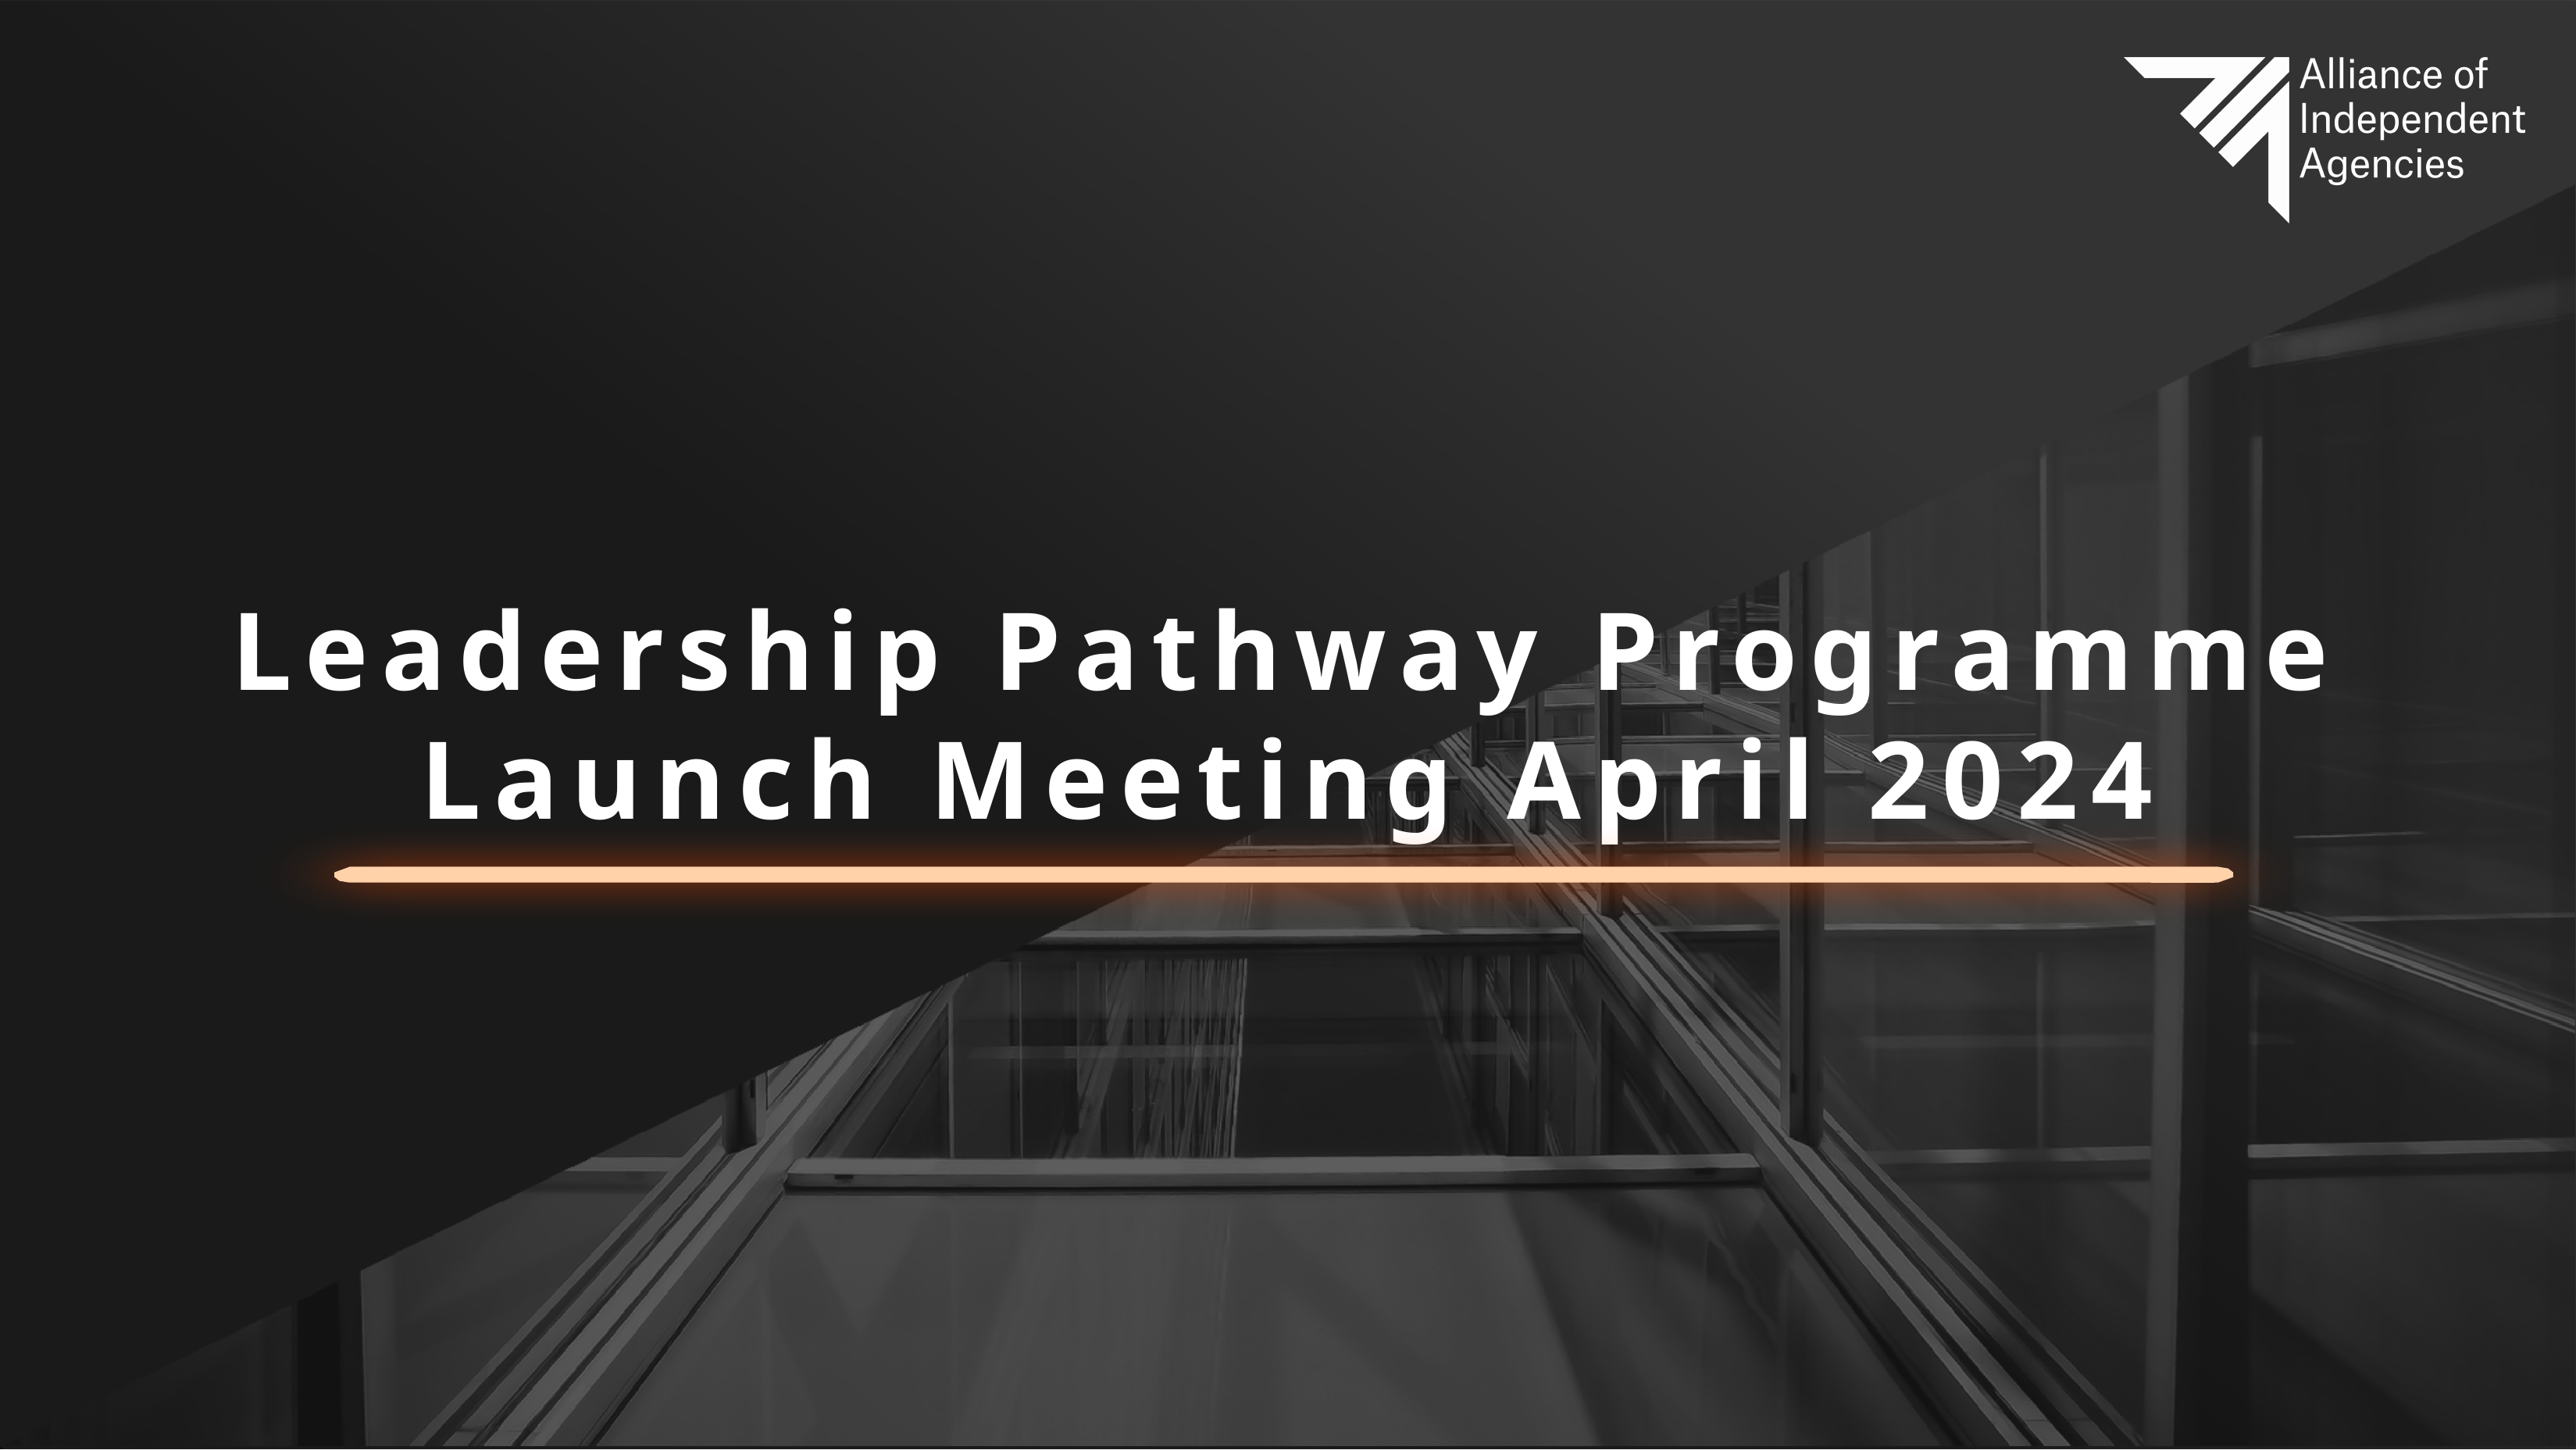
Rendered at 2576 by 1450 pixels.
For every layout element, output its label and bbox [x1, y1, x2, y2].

text_box [223, 813, 2343, 936]
picture [0, 0, 2576, 1449]
